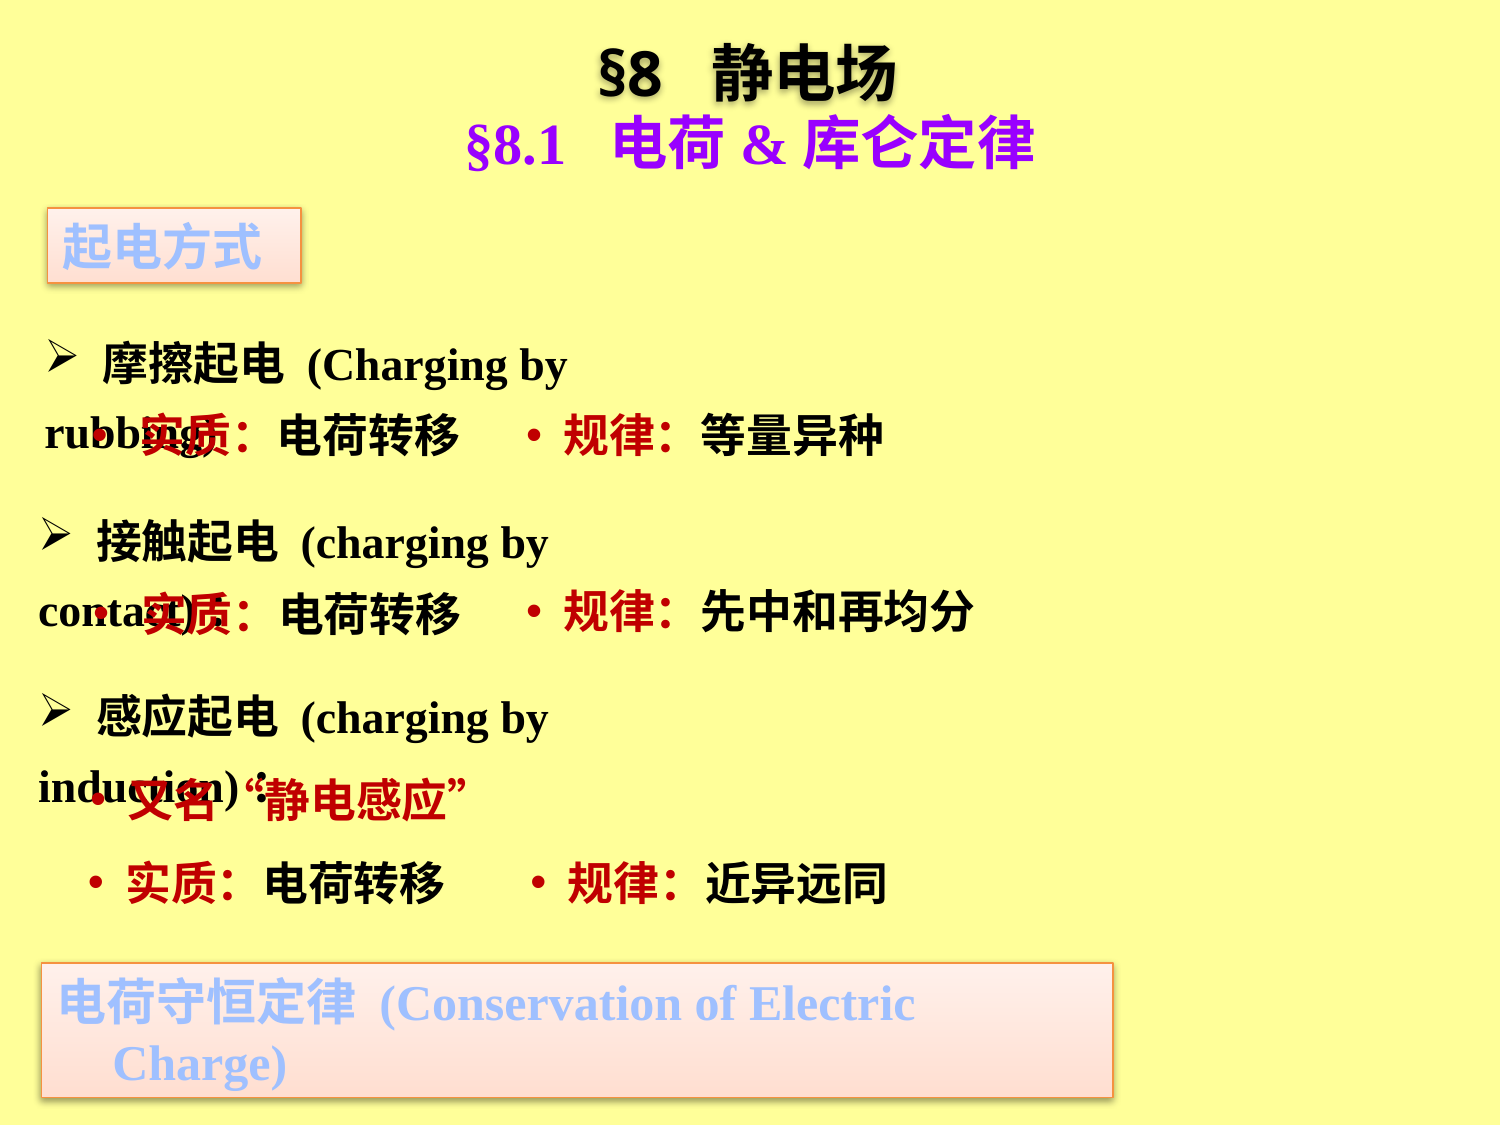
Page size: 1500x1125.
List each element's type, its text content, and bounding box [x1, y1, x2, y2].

text_box 又名“静电感应” [75, 750, 561, 833]
text_box 实质：电荷转移 [78, 564, 529, 648]
text_box 规律：先中和再均分 [511, 561, 1043, 646]
text_box 实质：电荷转移 [73, 833, 591, 917]
text_box 感应起电 (charging by induction)： [23, 667, 809, 762]
text_box 电荷守恒定律 (Conservation of Electric Charge) [41, 962, 1114, 1098]
text_box §8 静电场 [132, 28, 1426, 112]
text_box 规律：等量异种 [511, 385, 1043, 470]
text_box 规律：近异远同 [591, 833, 948, 917]
text_box 实质：电荷转移 [76, 385, 511, 470]
text_box 起电方式 [47, 207, 302, 284]
text_box 摩擦起电 (Charging by rubbing) [29, 313, 762, 419]
text_box §8.1 电荷&库仑定律 [0, 112, 1500, 197]
text_box 接触起电 (charging by contact)： [23, 491, 786, 597]
